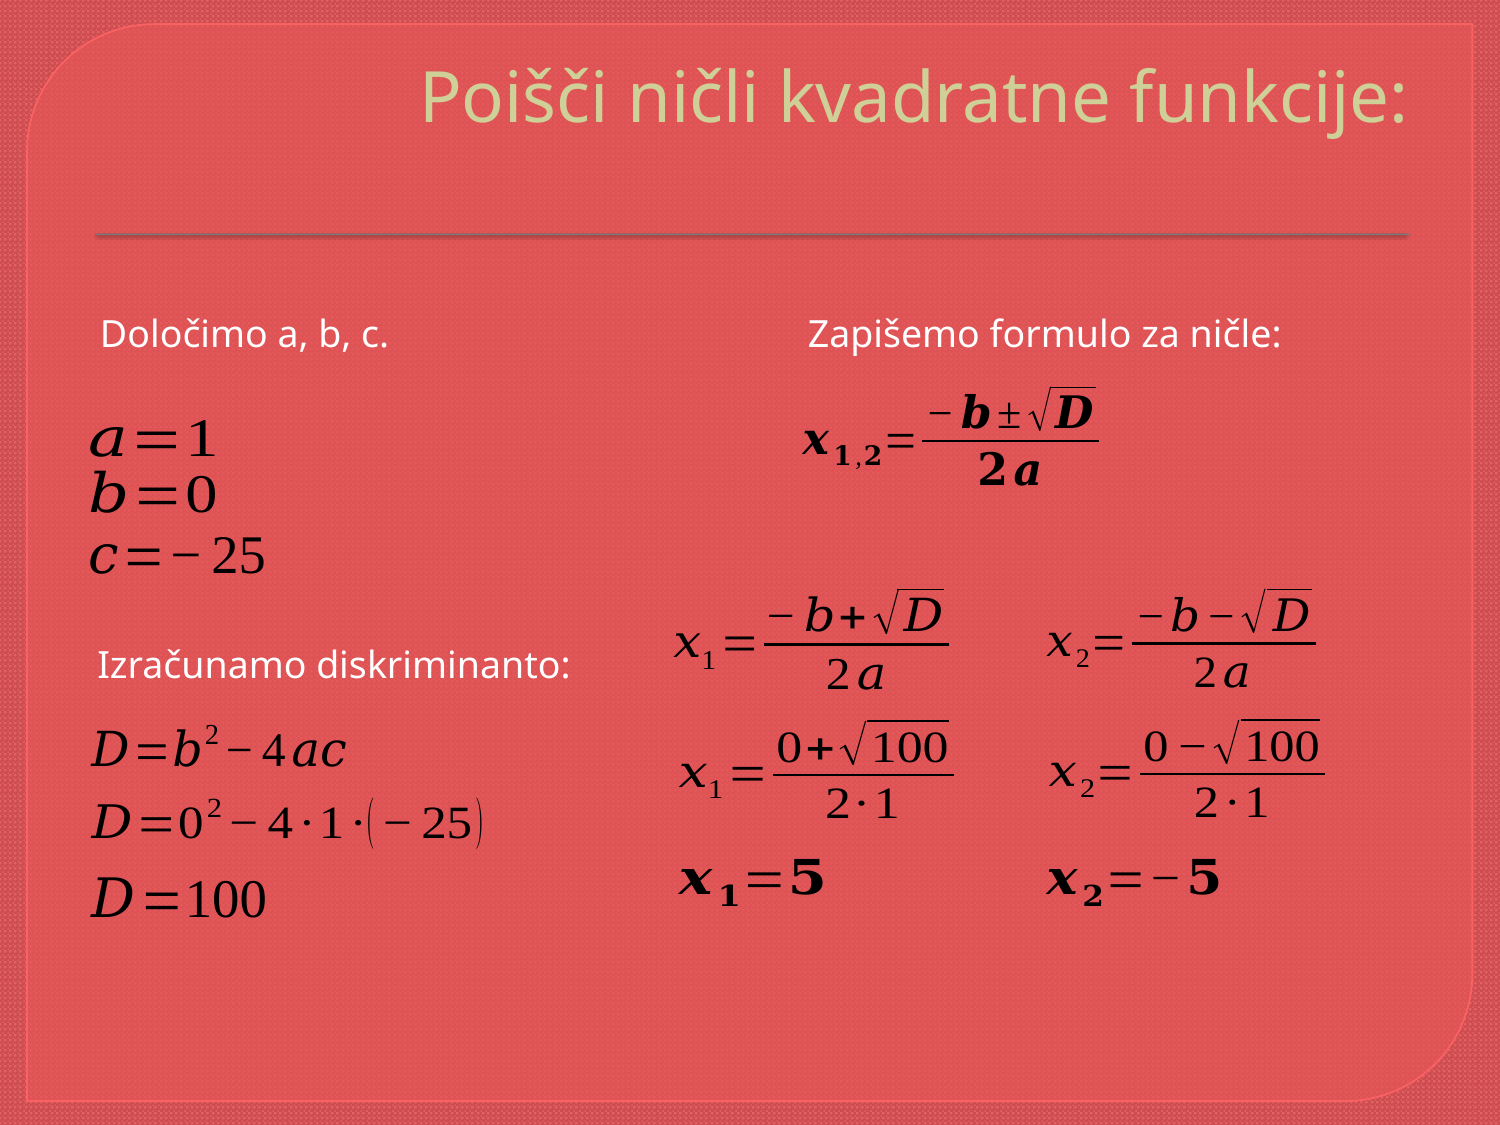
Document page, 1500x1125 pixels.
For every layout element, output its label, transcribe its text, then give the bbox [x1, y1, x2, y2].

text_box Izračunamo diskriminanto: [82, 633, 586, 694]
text_box Določimo a, b, c. [85, 302, 405, 363]
text_box Zapišemo formulo za ničle: [793, 302, 1297, 363]
